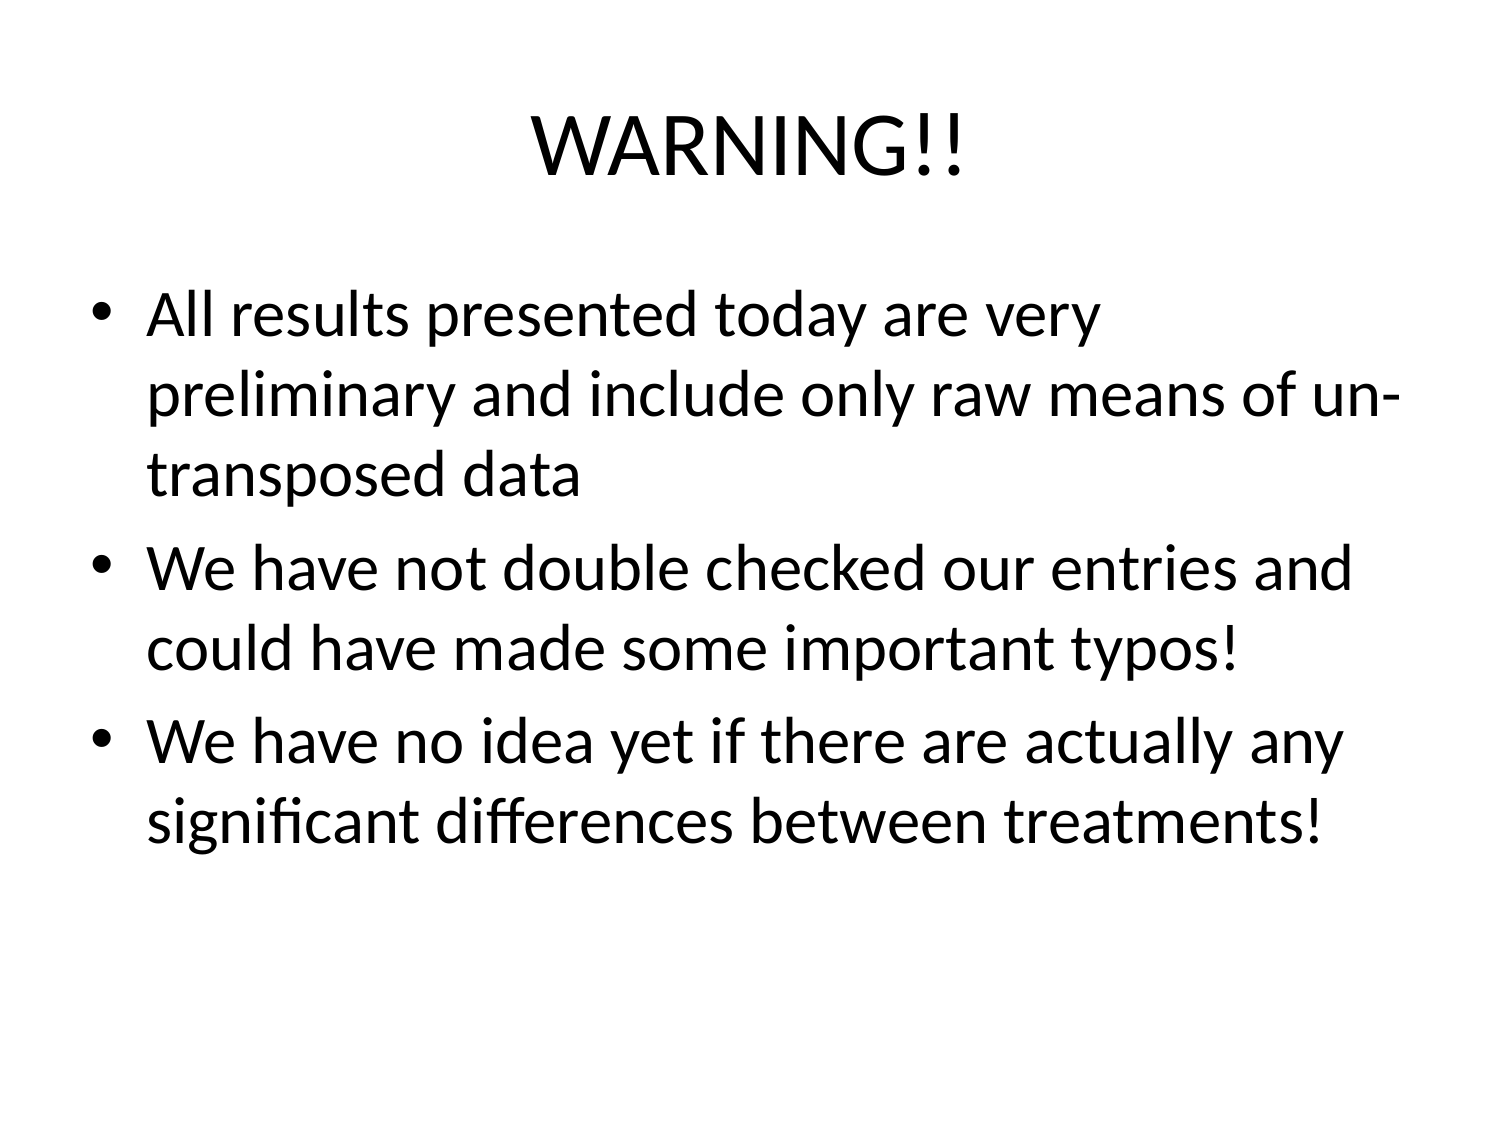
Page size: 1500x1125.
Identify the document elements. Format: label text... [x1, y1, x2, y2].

list All results presented today are very preliminary and include only raw means of un-transposed data We have not double checked our entries and could have made some important typos! We have no idea yet if there are actually any significant differences between treatments! [75, 262, 1425, 1005]
title WARNING!! [75, 45, 1425, 233]
